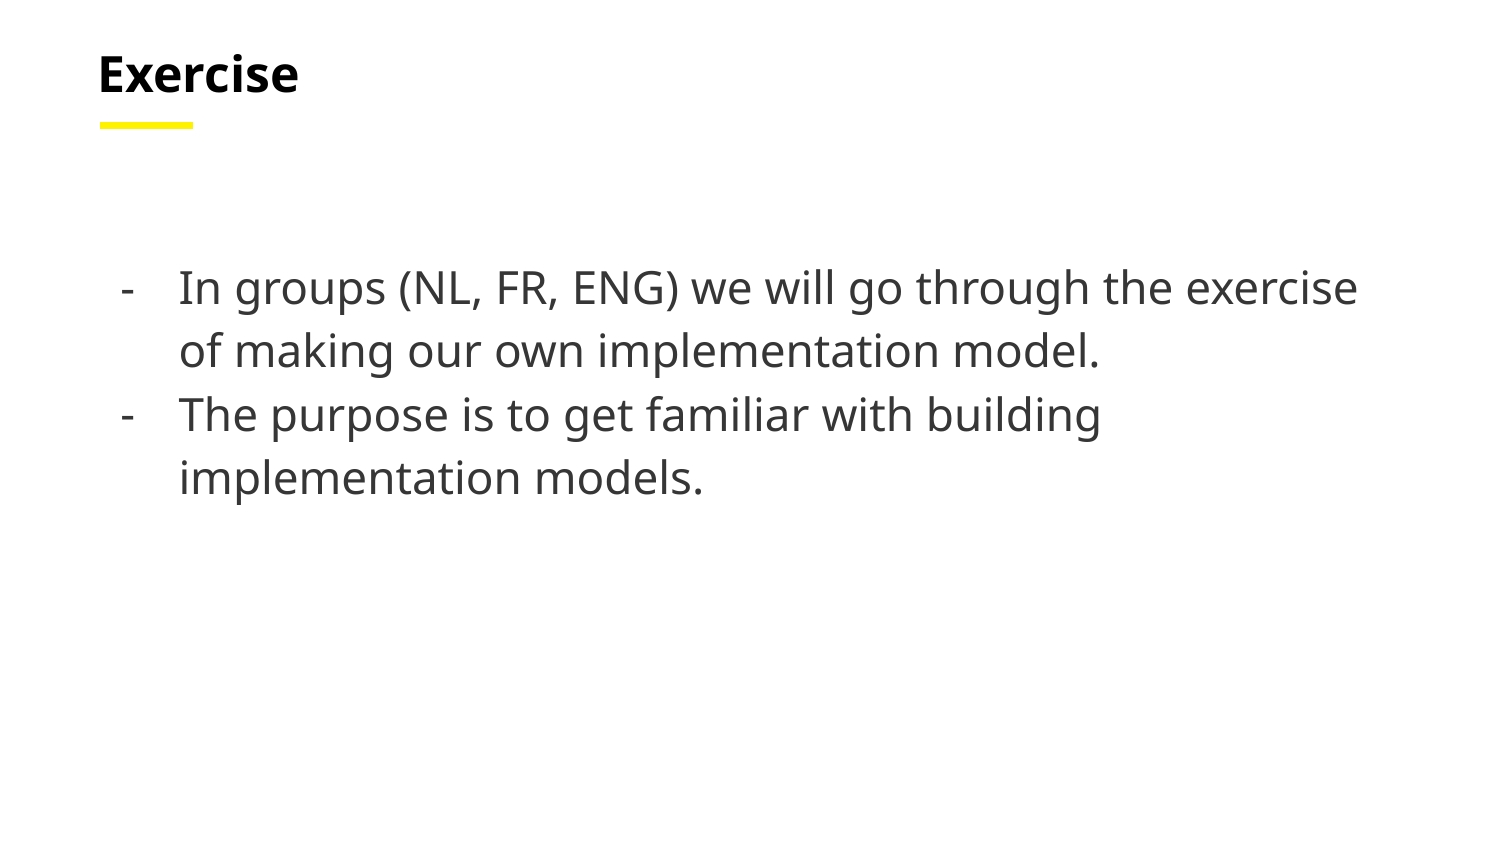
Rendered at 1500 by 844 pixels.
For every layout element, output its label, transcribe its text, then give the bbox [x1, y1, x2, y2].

list In groups (NL, FR, ENG) we will go through the exercise of making our own implementation model. The purpose is to get familiar with building implementation models. [88, 235, 1412, 688]
text_box Exercise [82, 27, 1246, 101]
